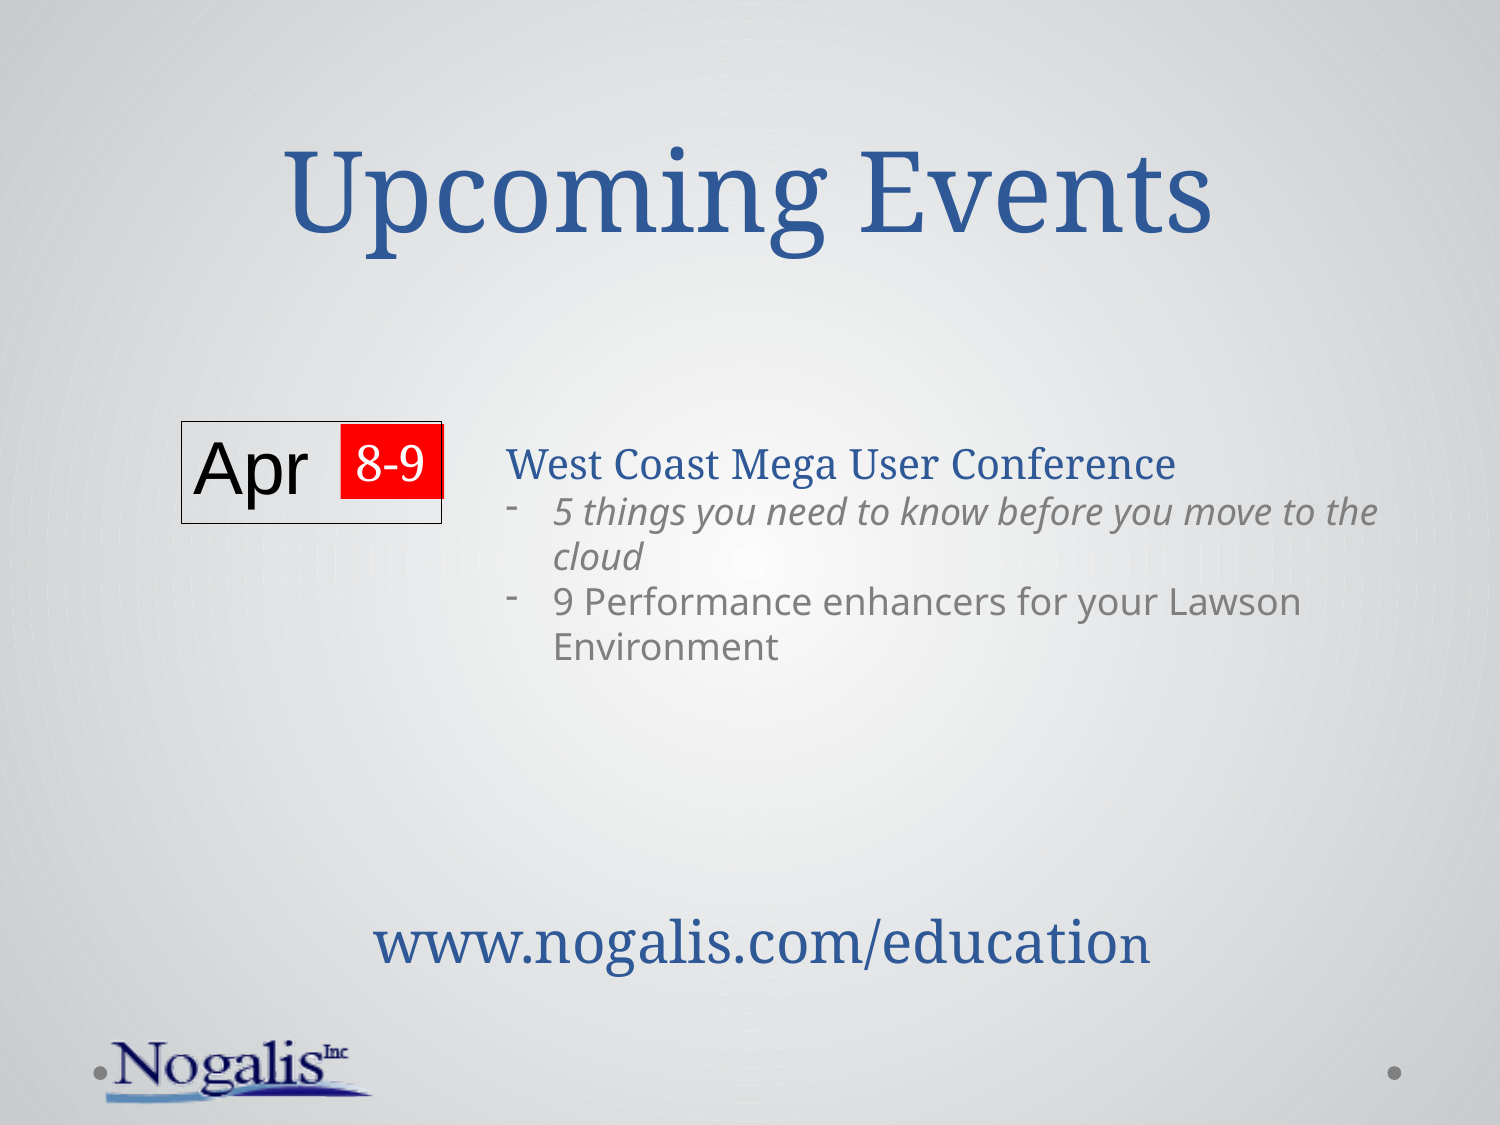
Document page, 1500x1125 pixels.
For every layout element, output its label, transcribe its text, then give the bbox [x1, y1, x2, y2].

text_box www.nogalis.com/education [358, 897, 1167, 983]
text_box Apr [178, 412, 349, 518]
title Upcoming Events [75, 0, 1425, 263]
text_box West Coast Mega User Conference 5 things you need to know before you move to the cloud 9 Performance enhancers for your Lawson Environment [490, 430, 1416, 676]
text_box [179, 419, 443, 526]
picture [88, 1030, 379, 1116]
